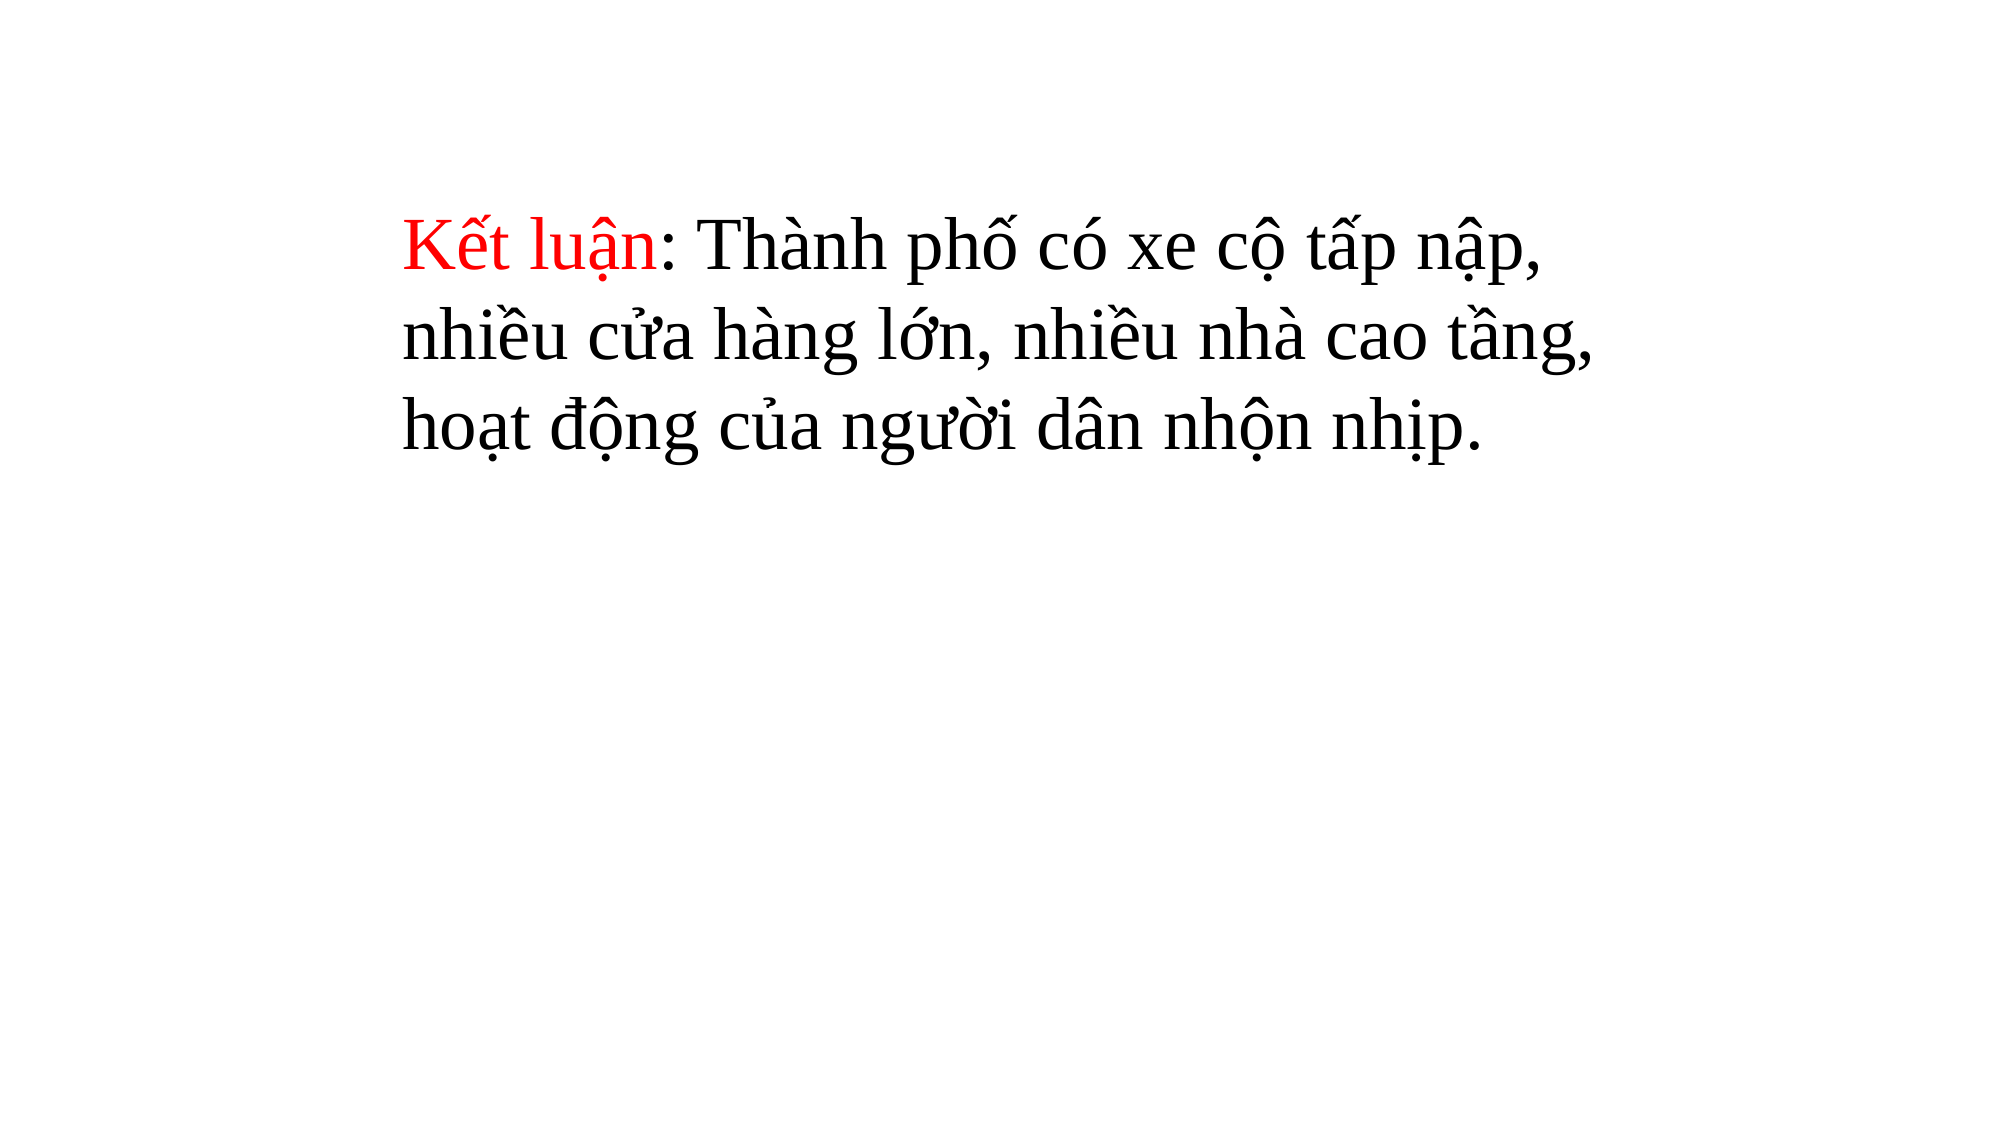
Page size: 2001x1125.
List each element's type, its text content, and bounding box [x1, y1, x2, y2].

text_box Kết luận: Thành phố có xe cộ tấp nập, nhiều cửa hàng lớn, nhiều nhà cao tầng, hoạt động của người dân nhộn nhịp. [387, 187, 1688, 473]
